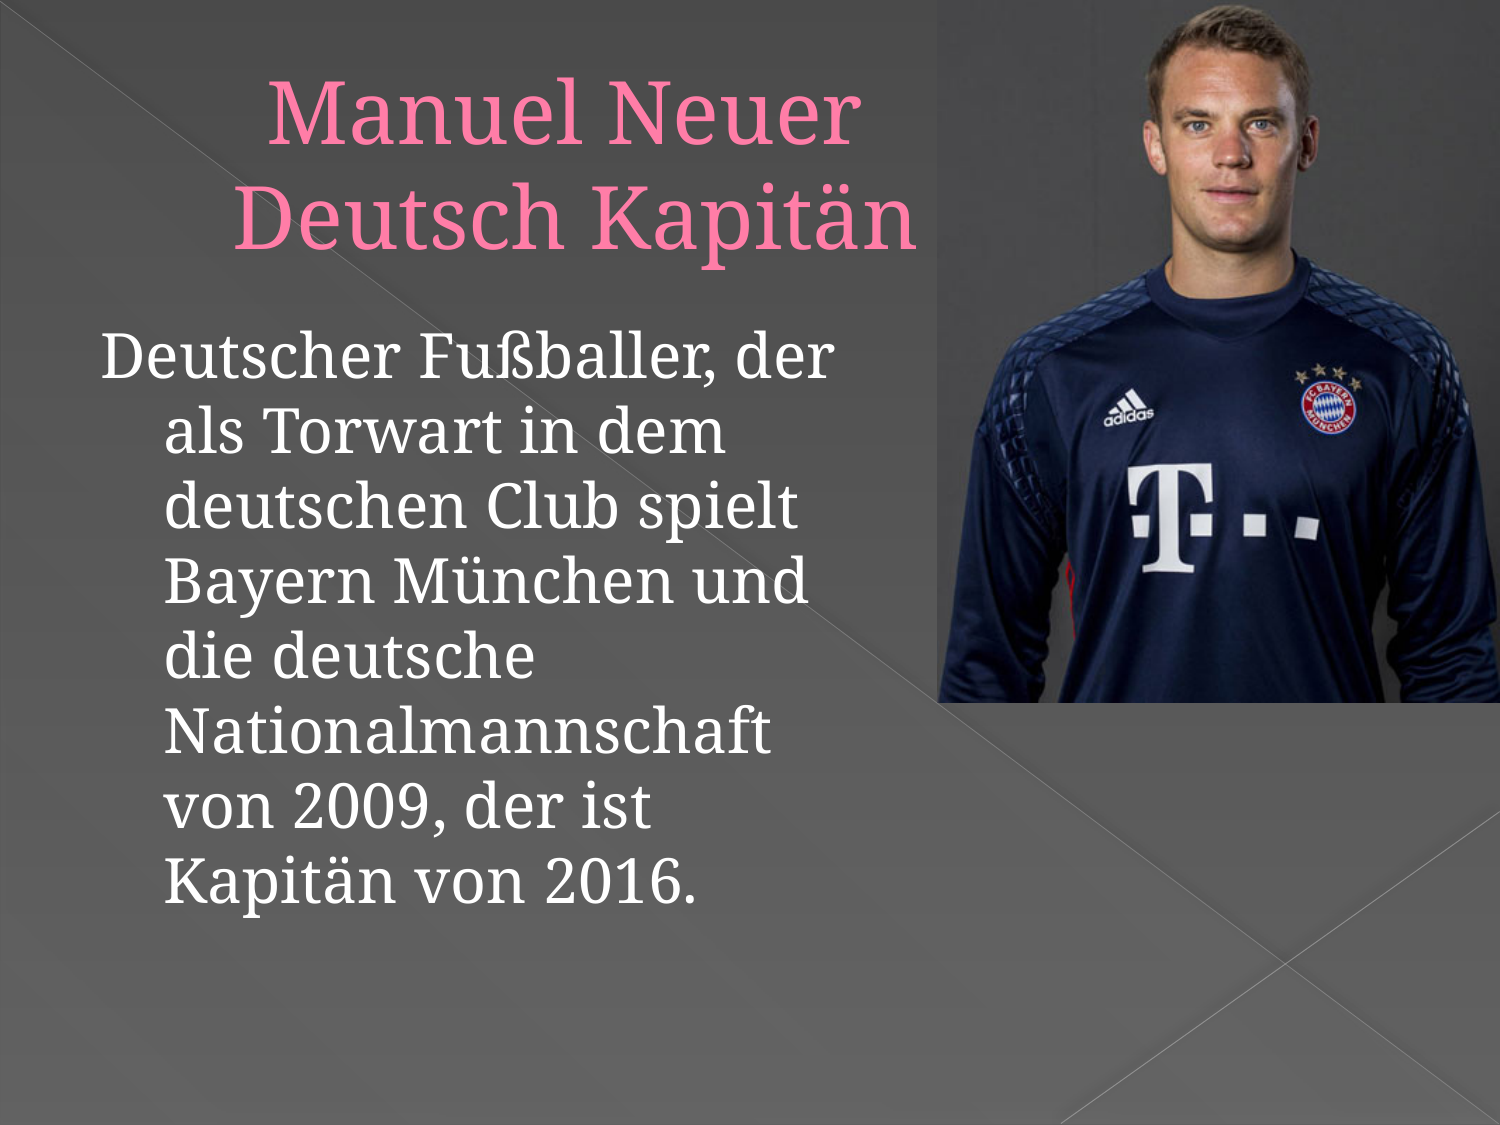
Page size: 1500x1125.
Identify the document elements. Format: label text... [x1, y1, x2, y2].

picture [937, 0, 1500, 704]
list Deutscher Fußballer, der als Torwart in dem deutschen Club spielt Bayern München und die deutsche Nationalmannschaft von 2009, der ist Kapitän von 2016. [75, 308, 903, 1059]
title Manuel Neuer Deutsch Kapitän [35, 46, 927, 277]
